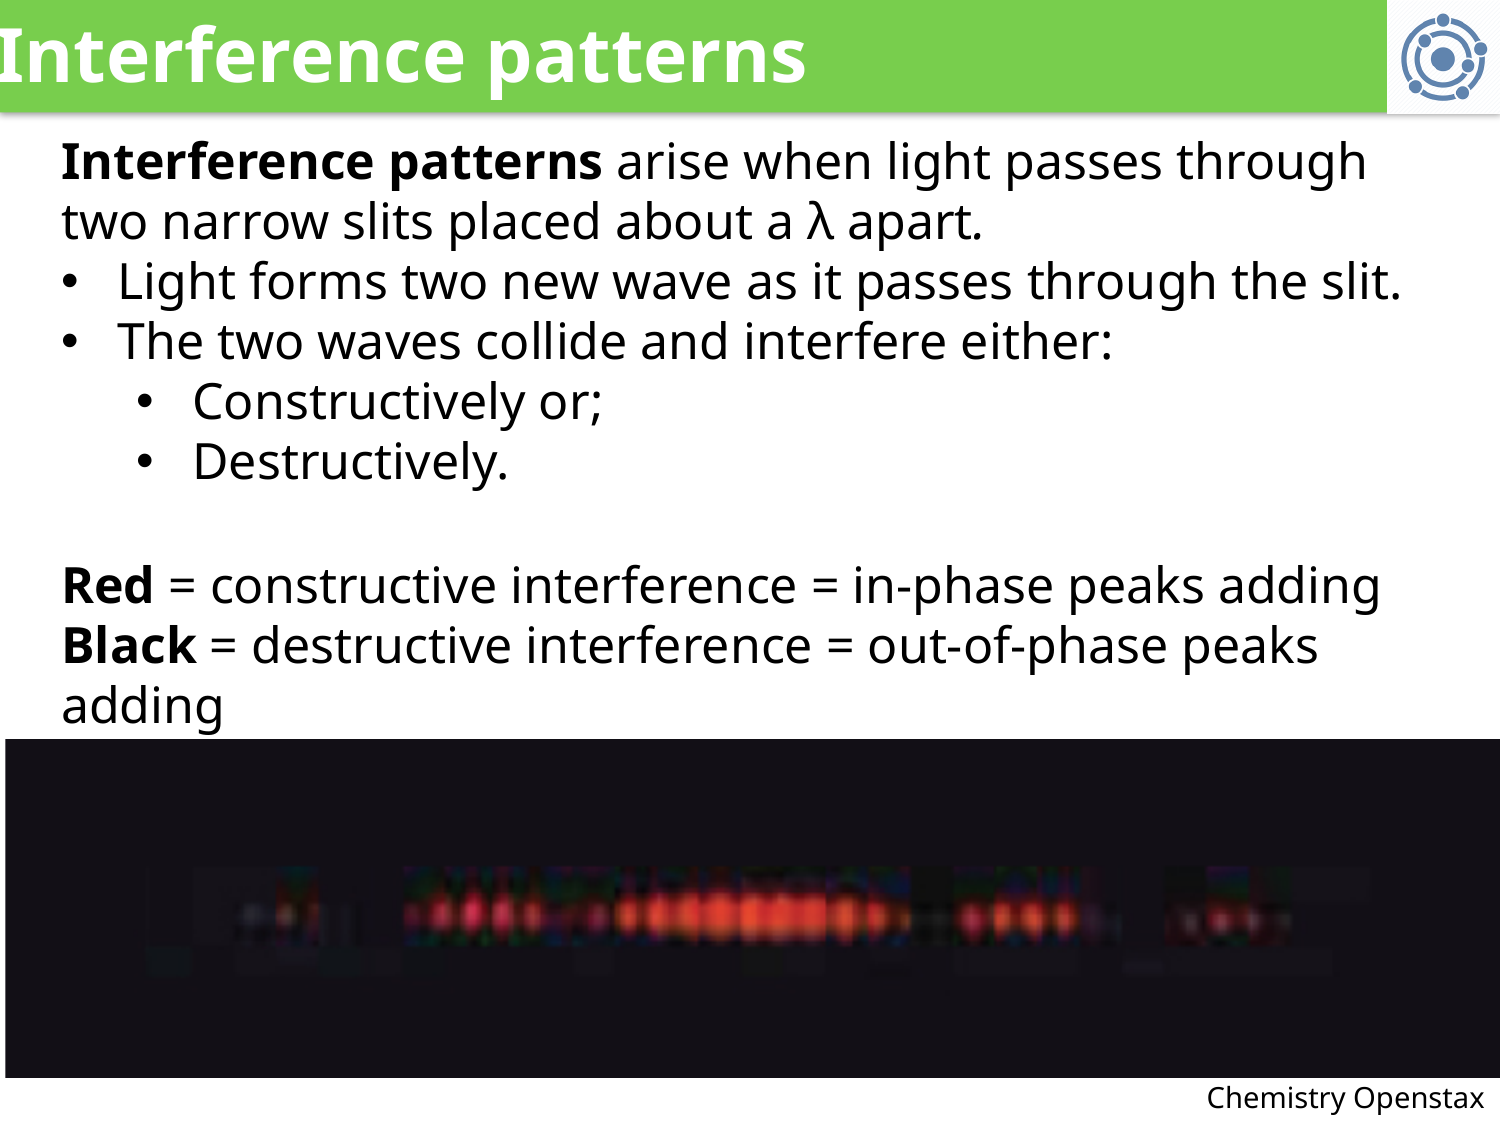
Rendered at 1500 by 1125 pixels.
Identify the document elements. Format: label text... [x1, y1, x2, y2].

picture [1387, 0, 1500, 115]
text_box Chemistry Openstax [871, 1085, 1500, 1122]
text_box Interference patterns arise when light passes through two narrow slits placed about a λ apart. Light forms two new wave as it passes through the slit. The two waves collide and interfere either: Constructively or; Destructively. [46, 122, 1462, 498]
text_box Red = constructive interference = in-phase peaks adding Black = destructive interference = out-of-phase peaks adding [46, 545, 1462, 737]
text_box [0, 0, 1384, 113]
text_box Interference patterns [0, 0, 824, 105]
picture [5, 738, 1500, 1079]
